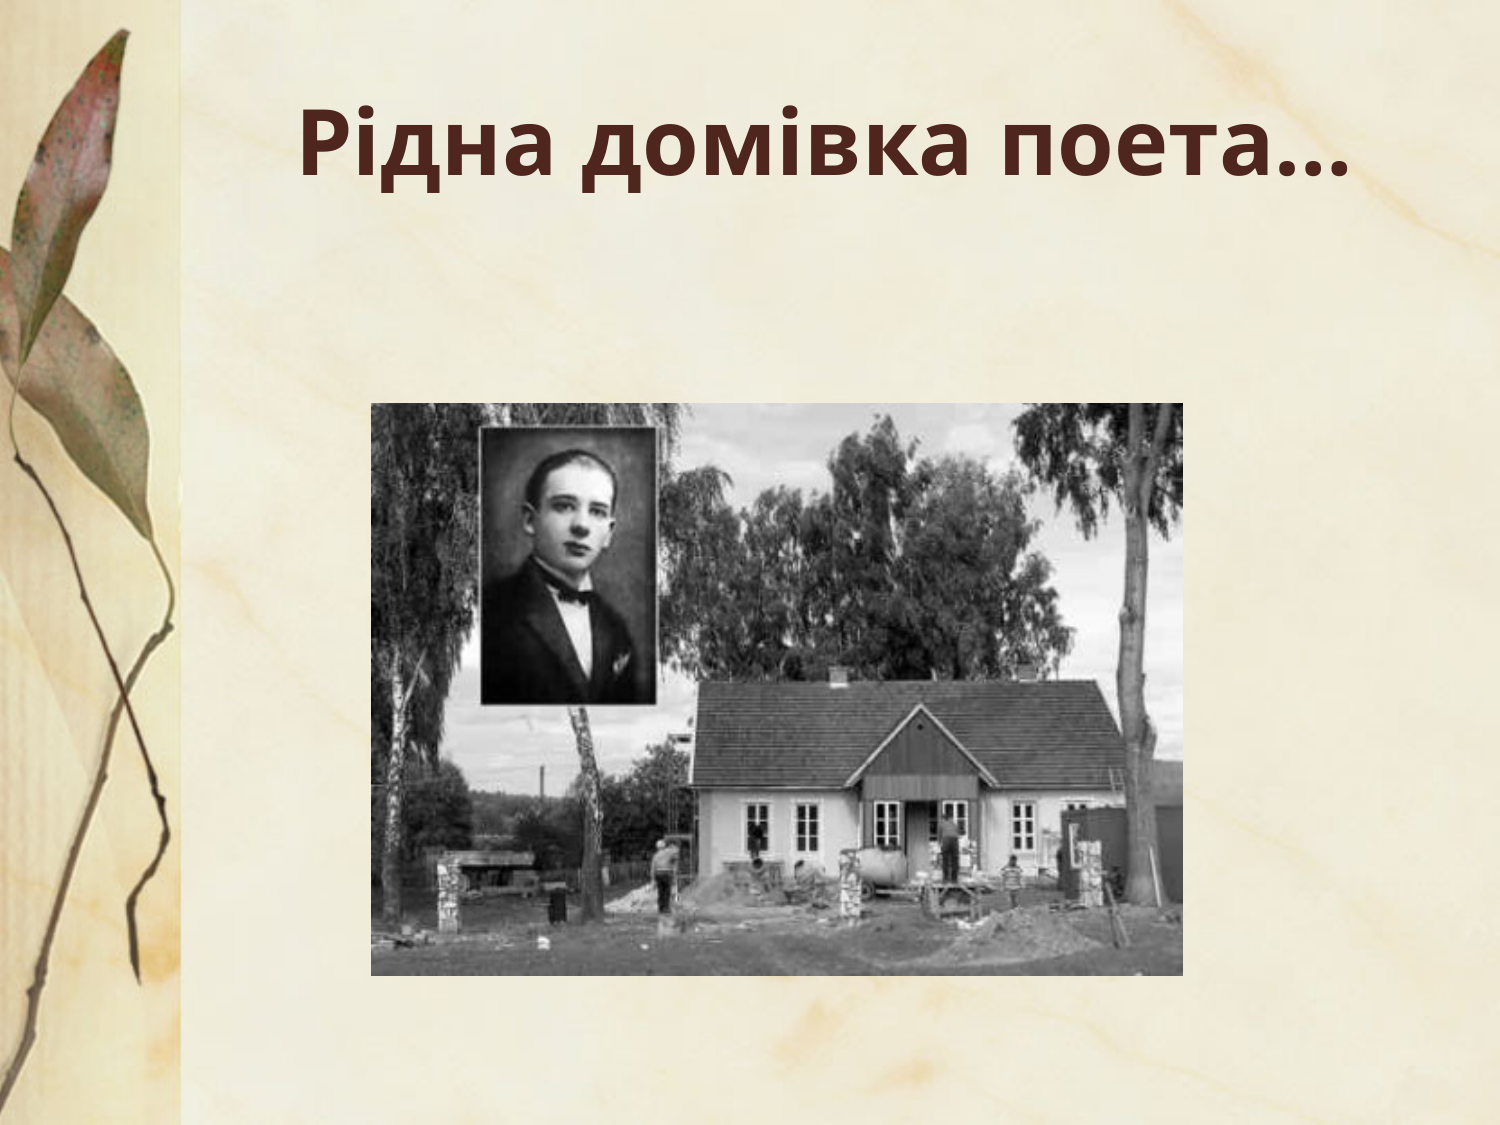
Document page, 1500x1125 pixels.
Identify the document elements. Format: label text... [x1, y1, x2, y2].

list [371, 403, 1183, 977]
picture [0, 0, 1500, 1125]
title Рідна домівка поета… [224, 44, 1426, 233]
